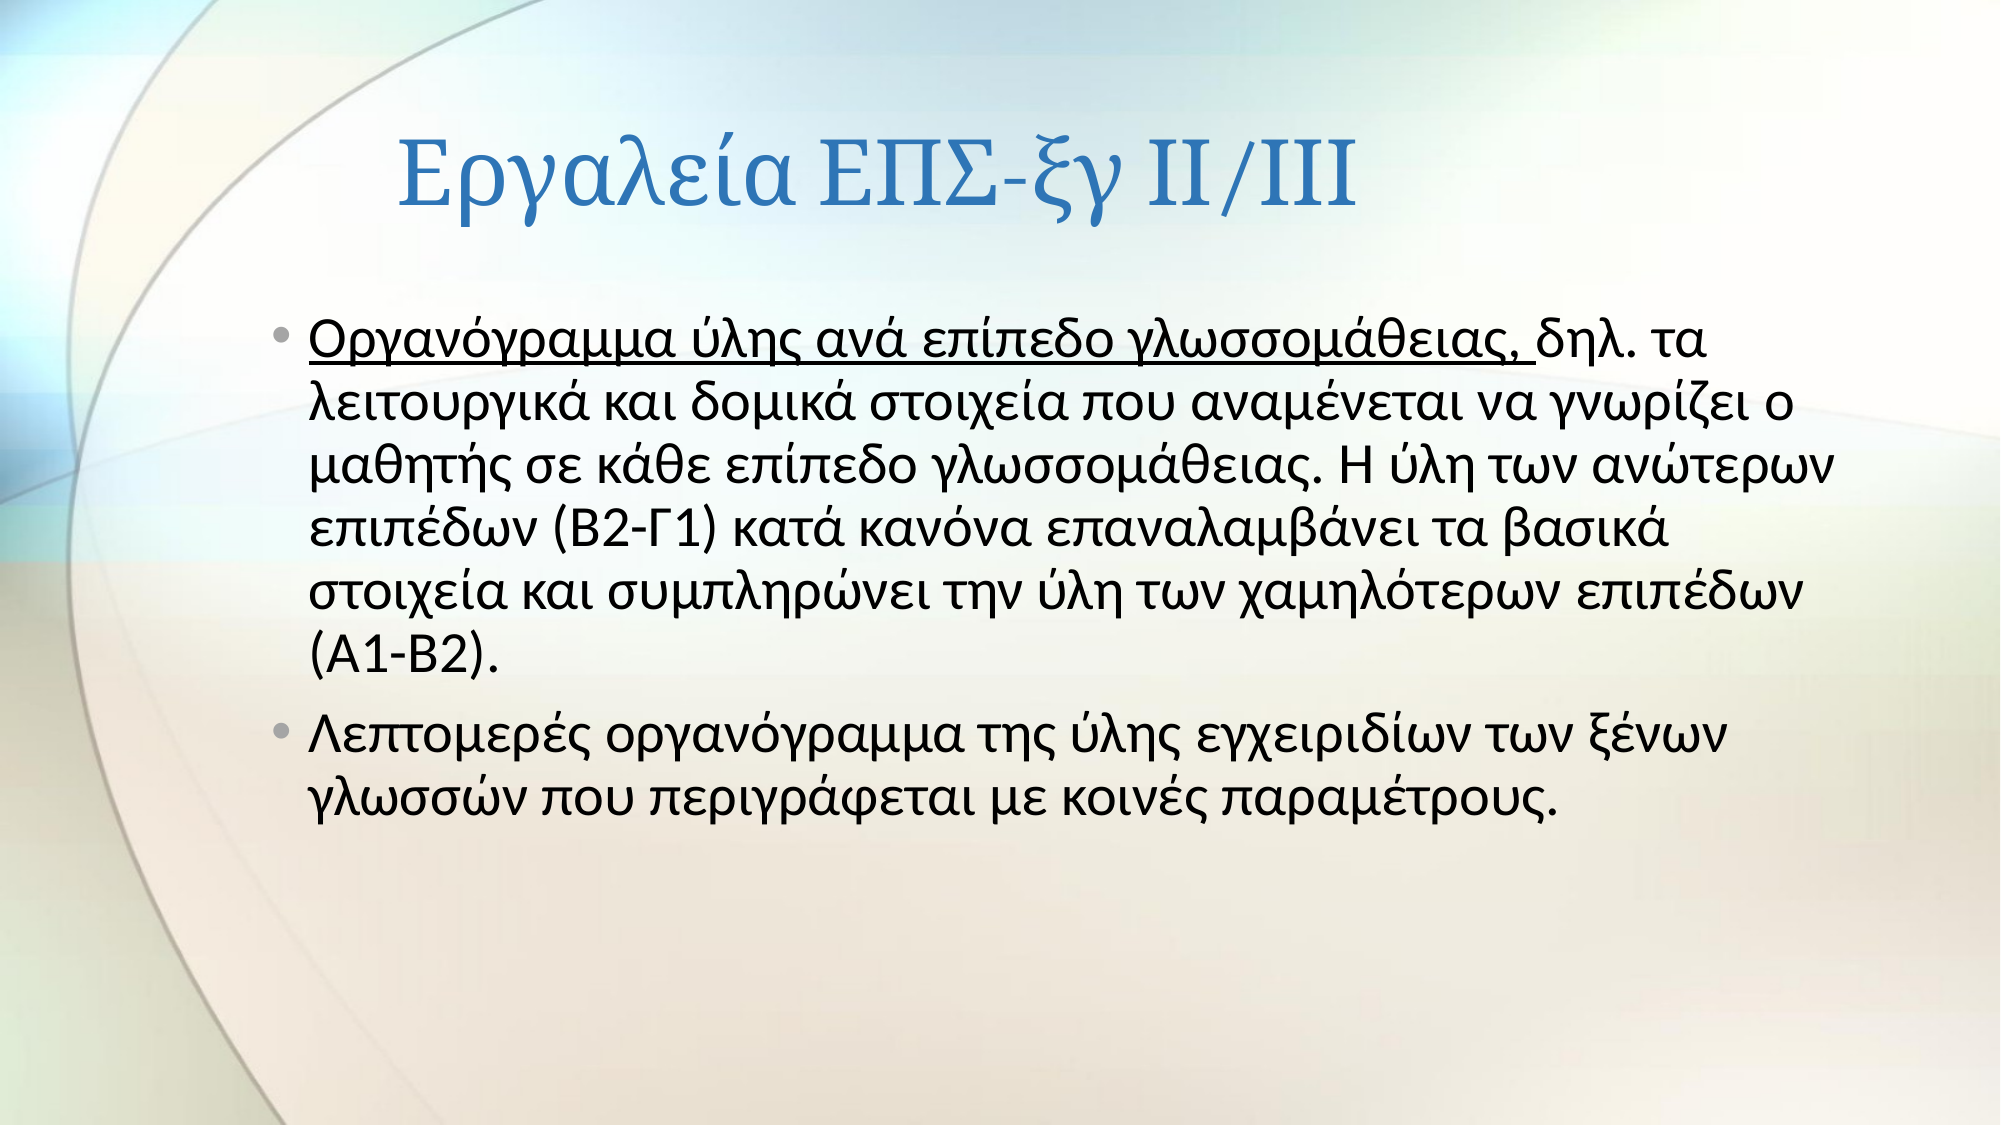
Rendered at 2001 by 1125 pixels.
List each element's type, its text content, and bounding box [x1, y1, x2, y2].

picture [0, 0, 2001, 1125]
list Οργανόγραμμα ύλης ανά επίπεδο γλωσσομάθειας, δηλ. τα λειτουργικά και δομικά στοιχεία που αναμένεται να γνωρίζει ο μαθητής σε κάθε επίπεδο γλωσσομάθειας. Η ύλη των ανώτερων επιπέδων (Β2-Γ1) κατά κανόνα επαναλαμβάνει τα βασικά στοιχεία και συμπληρώνει την ύλη των χαμηλότερων επιπέδων (Α1-Β2). Λεπτομερές οργανόγραμμα της ύλης εγχειριδίων των ξένων γλωσσών που περιγράφεται με κοινές παραμέτρους. [256, 299, 1863, 1014]
title Εργαλεία ΕΠΣ-ξγ ΙΙ/ΙΙΙ [381, 59, 1863, 278]
